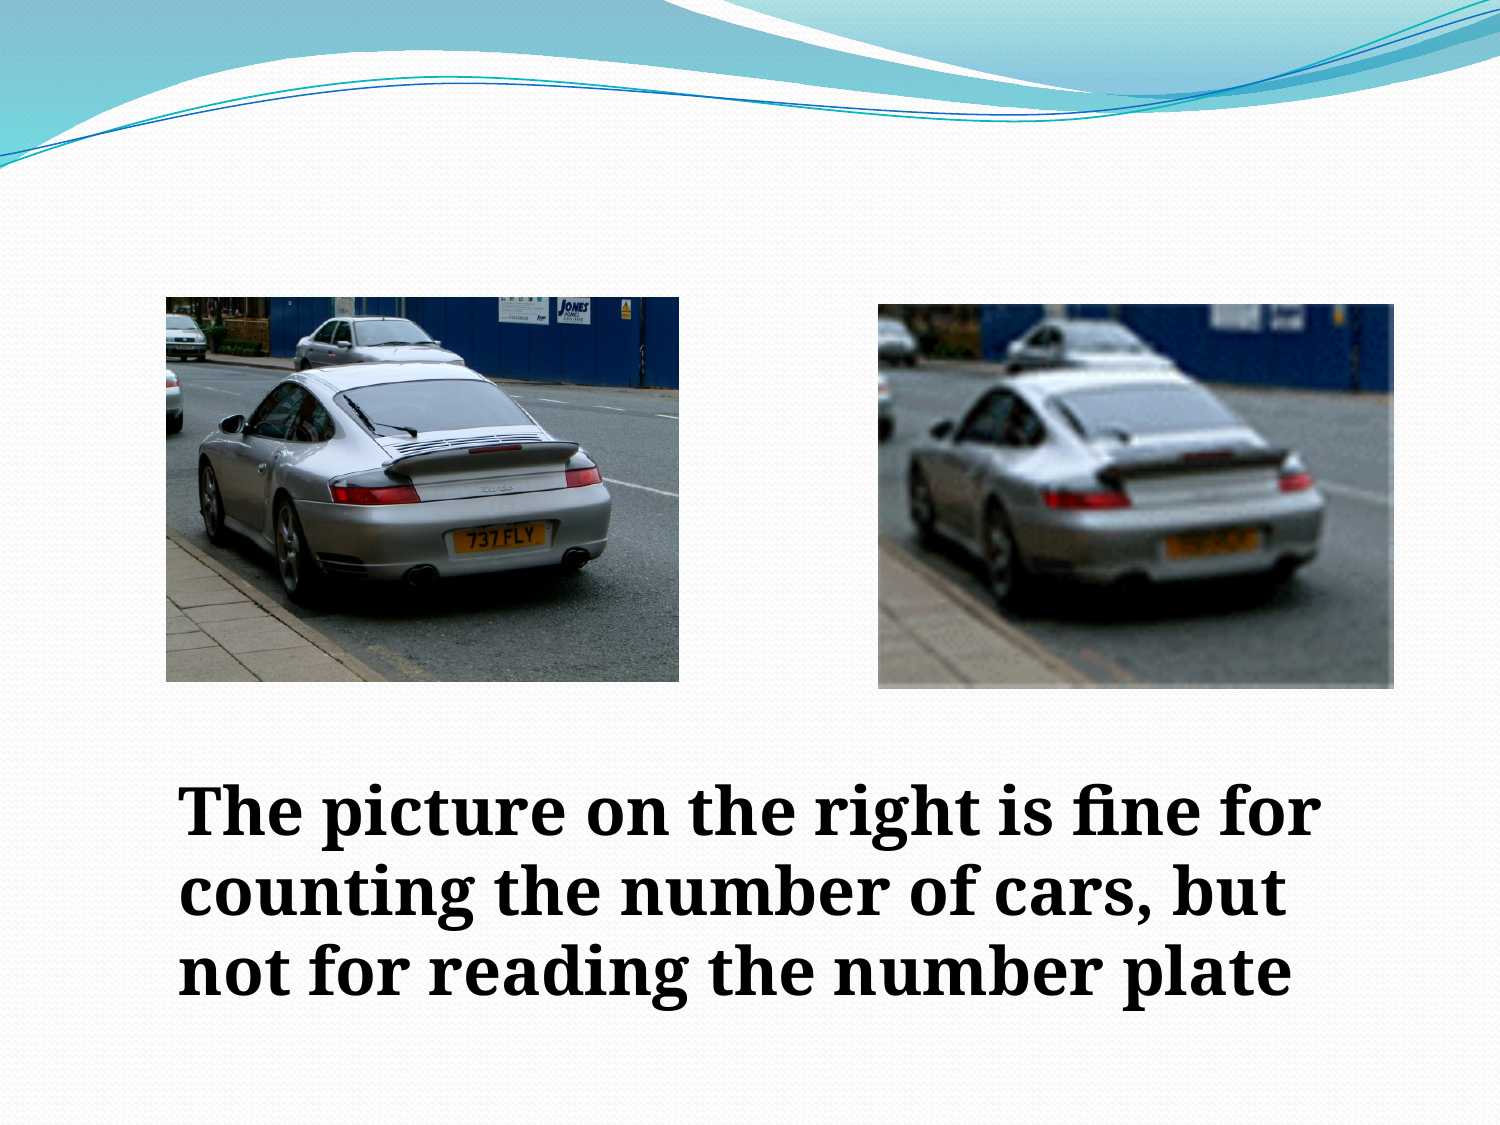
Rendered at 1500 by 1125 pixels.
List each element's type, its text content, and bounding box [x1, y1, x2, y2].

picture [166, 297, 679, 682]
text_box The picture on the right is fine for counting the number of cars, but not for reading the number plate [164, 761, 1372, 1017]
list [878, 304, 1394, 689]
